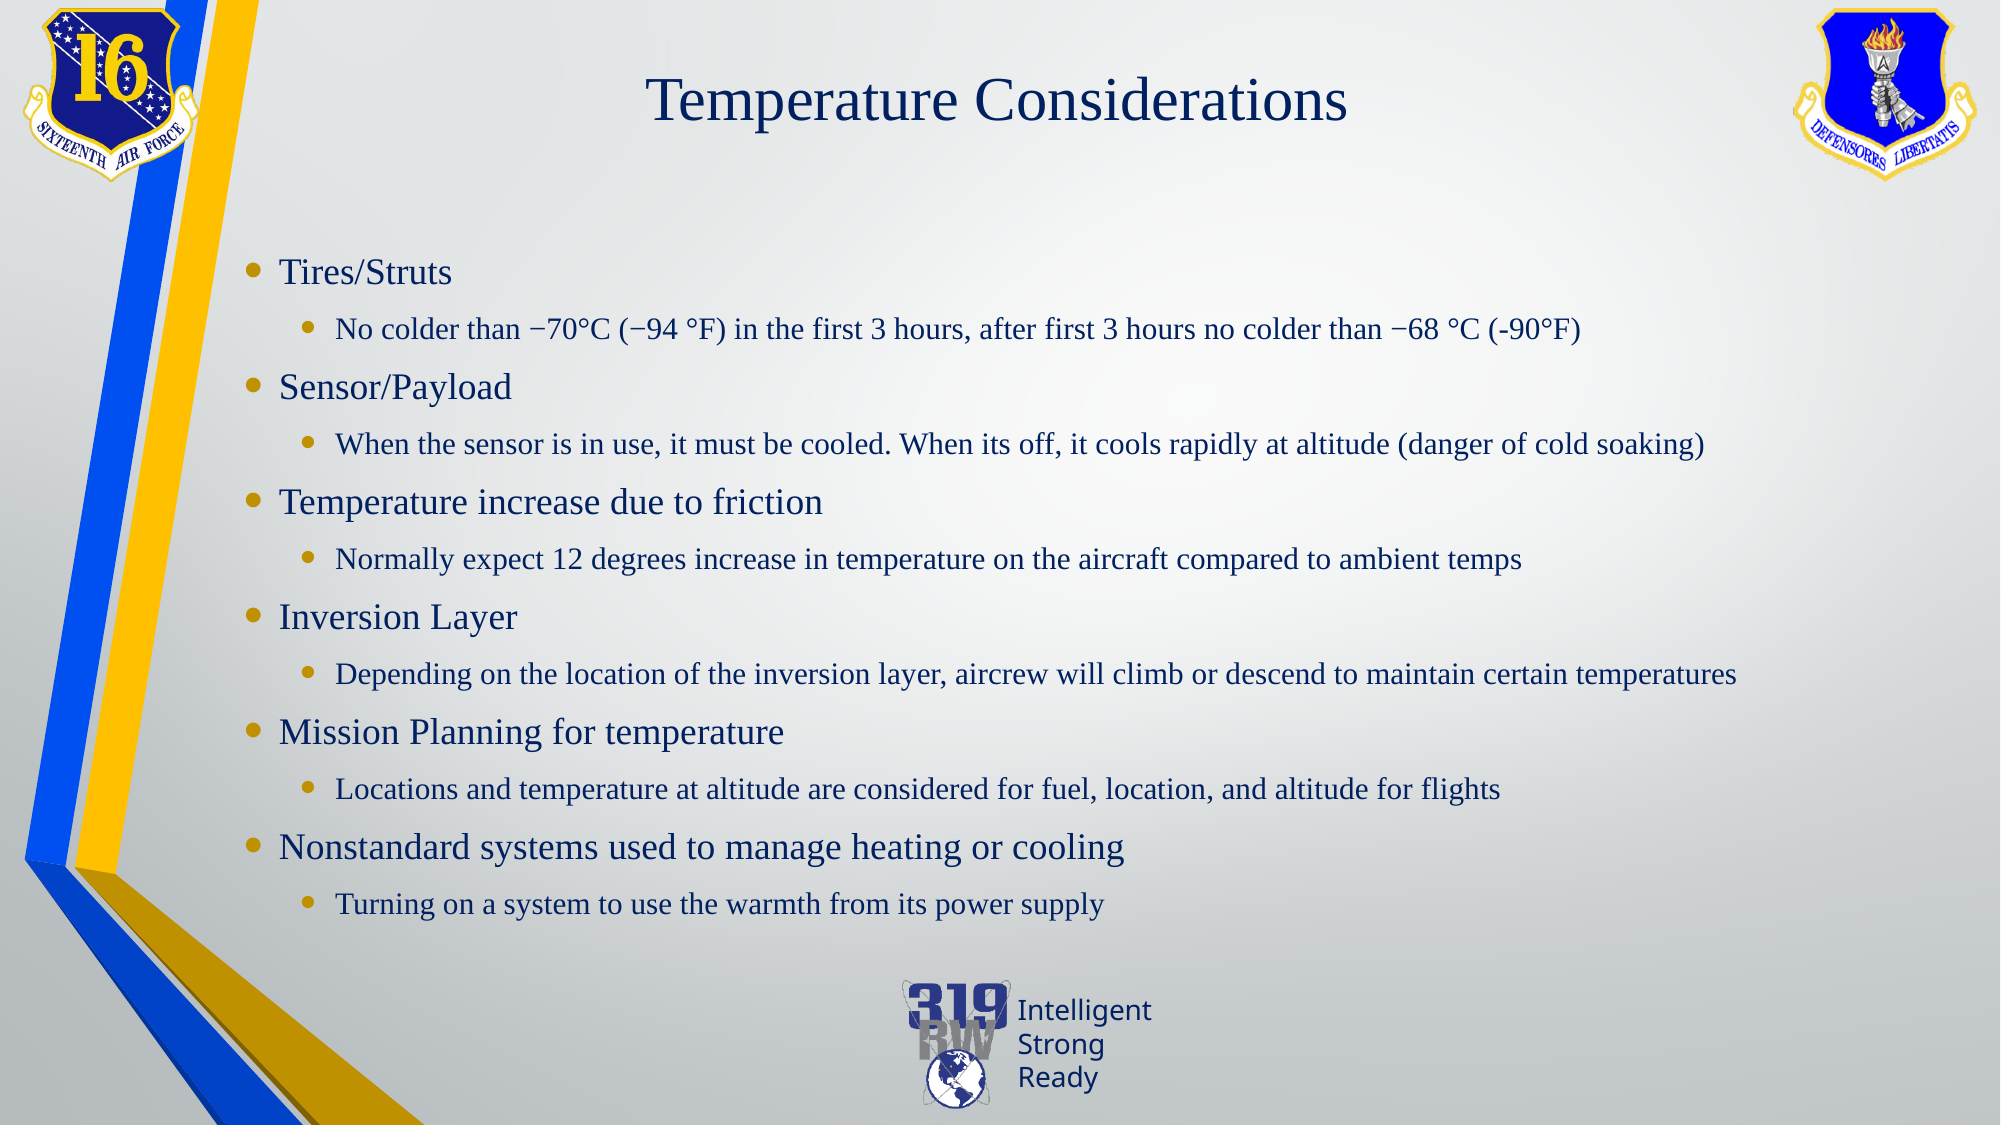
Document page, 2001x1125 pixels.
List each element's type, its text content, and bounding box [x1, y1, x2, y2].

picture [1797, 8, 1980, 182]
picture [1021, 1036, 1028, 1044]
list Tires/Struts No colder than −70°C (−94 °F) in the first 3 hours, after first 3 hours no colder than −68 °C (-90°F) Sensor/Payload When the sensor is in use, it must be cooled. When its off, it cools rapidly at altitude (danger of cold soaking) Temperature increase due to friction Normally expect 12 degrees increase in temperature on the aircraft compared to ambient temps Inversion Layer Depending on the location of the inversion layer, aircrew will climb or descend to maintain certain temperatures Mission Planning for temperature Locations and temperature at altitude are considered for fuel, location, and altitude for flights Nonstandard systems used to manage heating or cooling Turning on a system to use the warmth from its power supply [228, 202, 1778, 966]
picture [886, 972, 1028, 1115]
picture [1022, 1069, 1028, 1077]
picture [23, 8, 198, 182]
title Temperature Considerations [198, 8, 1797, 182]
